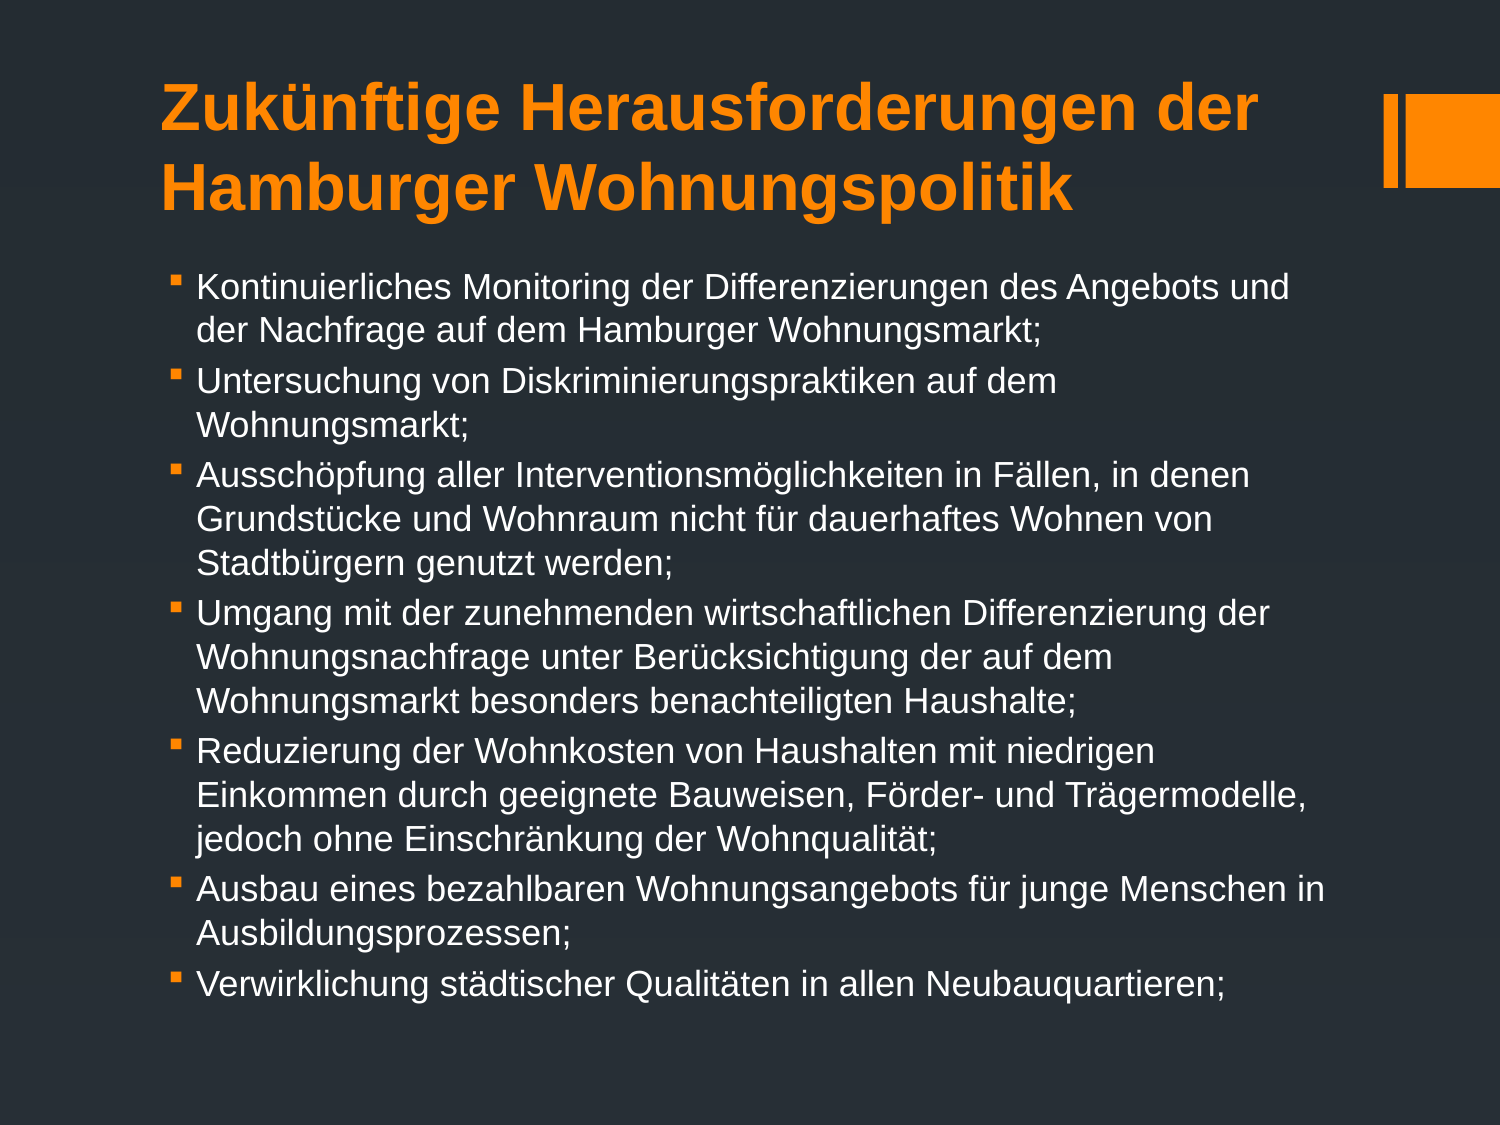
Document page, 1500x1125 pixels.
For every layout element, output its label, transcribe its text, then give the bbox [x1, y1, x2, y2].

list Kontinuierliches Monitoring der Differenzierungen des Angebots und der Nachfrage auf dem Hamburger Wohnungsmarkt; Untersuchung von Diskriminierungspraktiken auf dem Wohnungsmarkt; Ausschöpfung aller Interventionsmöglichkeiten in Fällen, in denen Grundstücke und Wohnraum nicht für dauerhaftes Wohnen von Stadtbürgern genutzt werden; Umgang mit der zunehmenden wirtschaftlichen Differenzierung der Wohnungsnachfrage unter Berücksichtigung der auf dem Wohnungsmarkt besonders benachteiligten Haushalte; Reduzierung der Wohnkosten von Haushalten mit niedrigen Einkommen durch geeignete Bauweisen, Förder- und Trägermodelle, jedoch ohne Einschränkung der Wohnqualität; Ausbau eines bezahlbaren Wohnungsangebots für junge Menschen in Ausbildungsprozessen; Verwirklichung städtischer Qualitäten in allen Neubauquartieren; [145, 255, 1346, 1014]
title Zukünftige Herausforderungen der Hamburger Wohnungspolitik [145, 66, 1400, 232]
